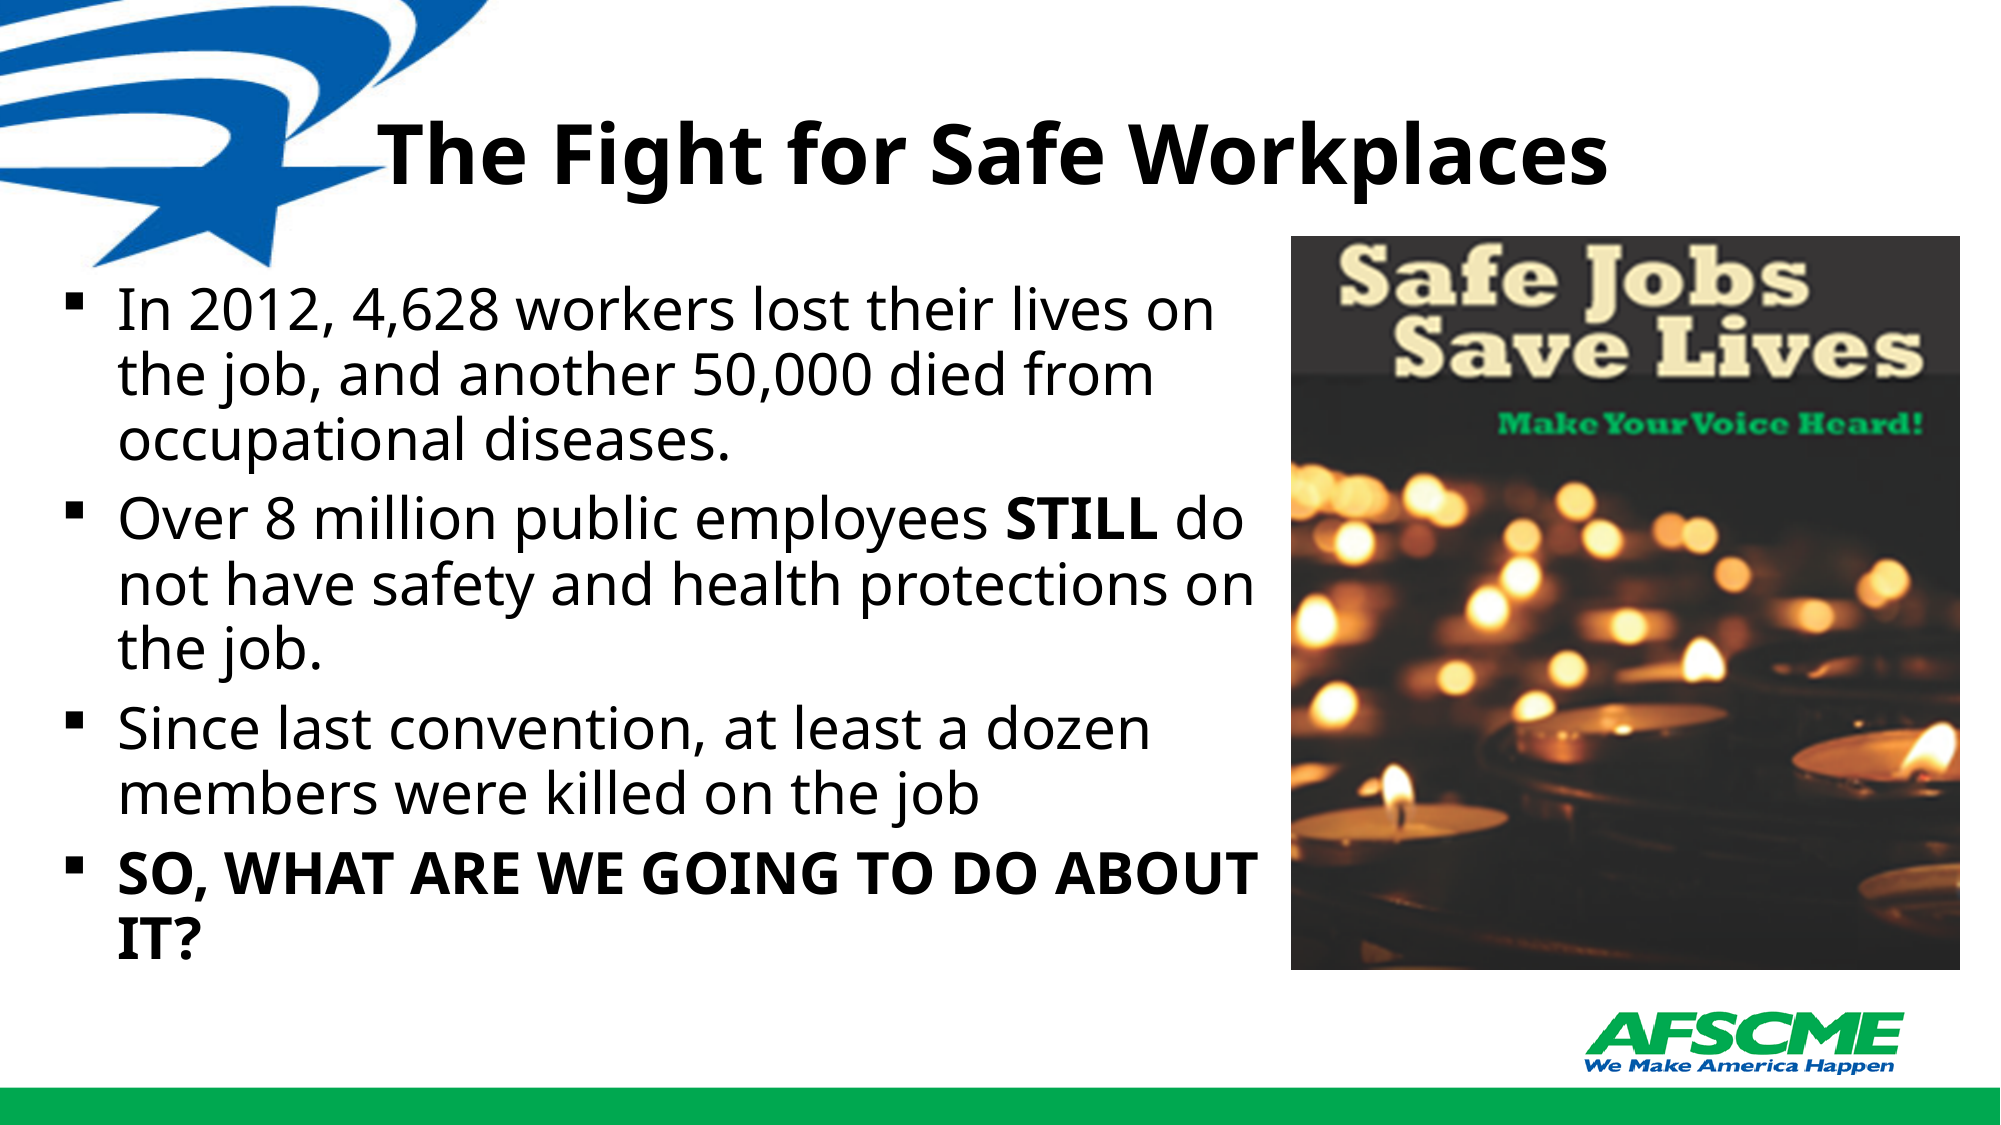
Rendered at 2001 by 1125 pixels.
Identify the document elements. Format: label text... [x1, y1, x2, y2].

picture [0, 0, 499, 275]
list In 2012, 4,628 workers lost their lives on the job, and another 50,000 died from occupational diseases. Over 8 million public employees STILL do not have safety and health protections on the job. Since last convention, at least a dozen members were killed on the job SO, WHAT ARE WE GOING TO DO ABOUT IT? [46, 270, 1298, 1043]
picture [1291, 236, 1960, 970]
title The Fight for Safe Workplaces [312, 44, 1675, 270]
picture [1584, 1010, 1917, 1075]
